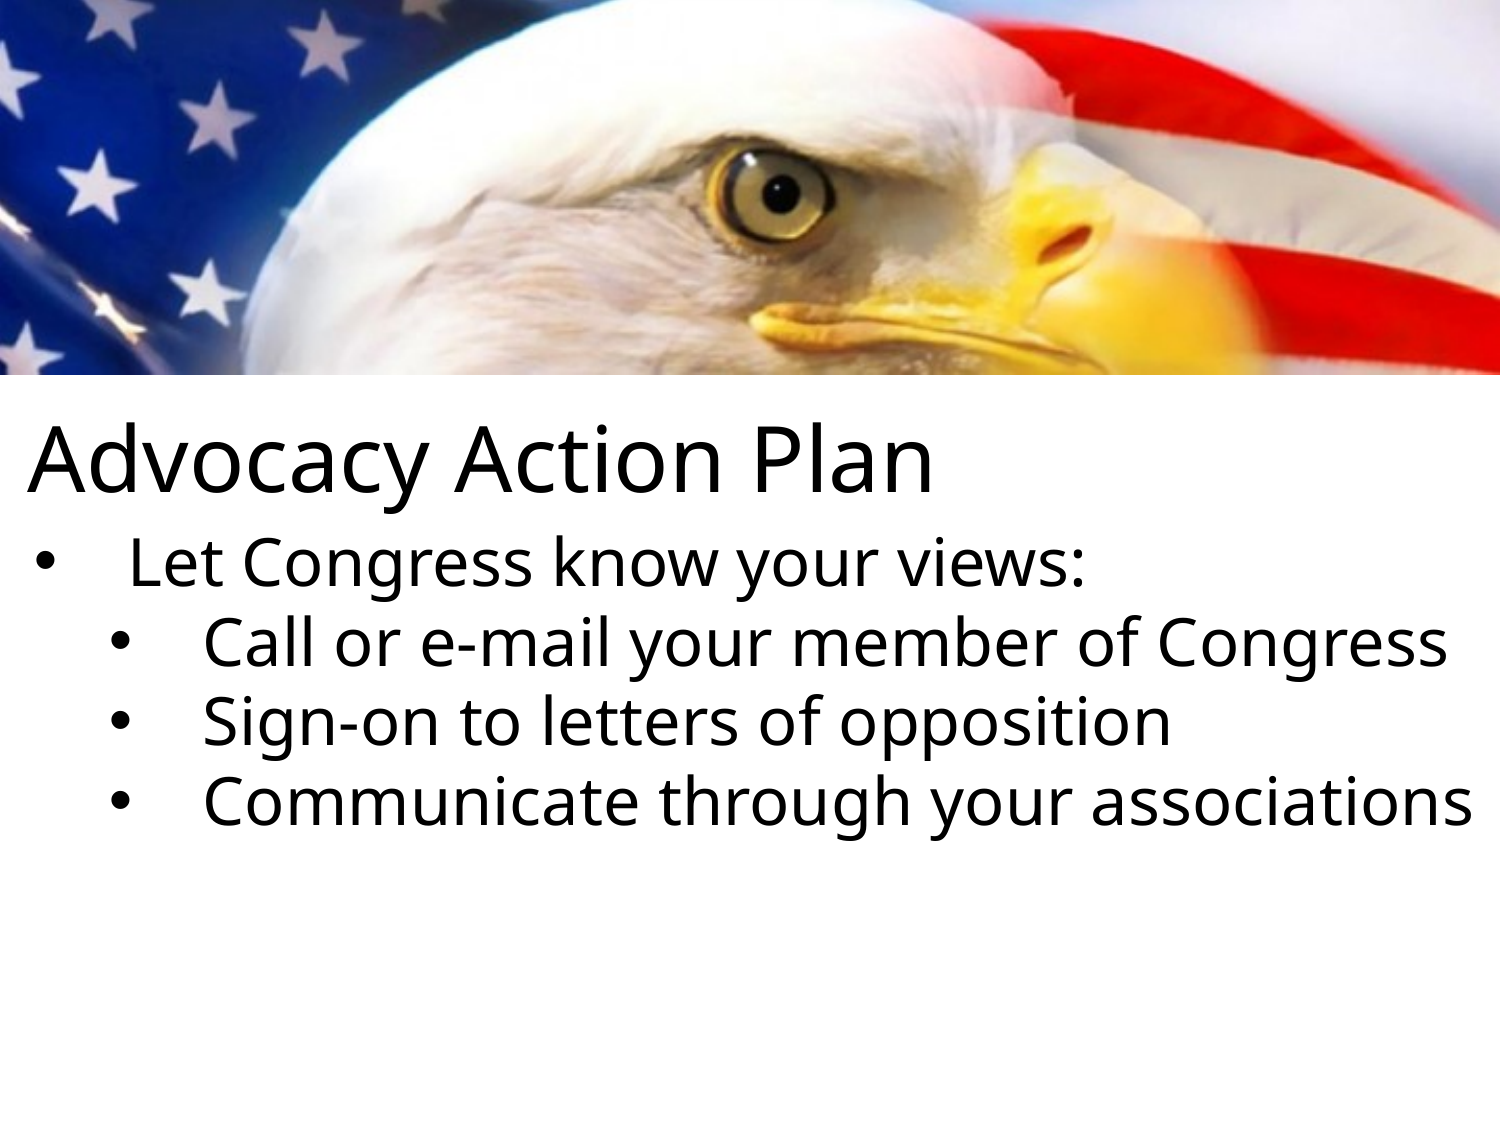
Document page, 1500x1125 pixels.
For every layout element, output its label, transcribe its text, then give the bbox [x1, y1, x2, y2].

text_box Let Congress know your views: Call or e-mail your member of Congress Sign-on to letters of opposition Communicate through your associations [19, 511, 1500, 1007]
title Advocacy Action Plan [12, 384, 1500, 544]
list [0, 0, 1500, 376]
